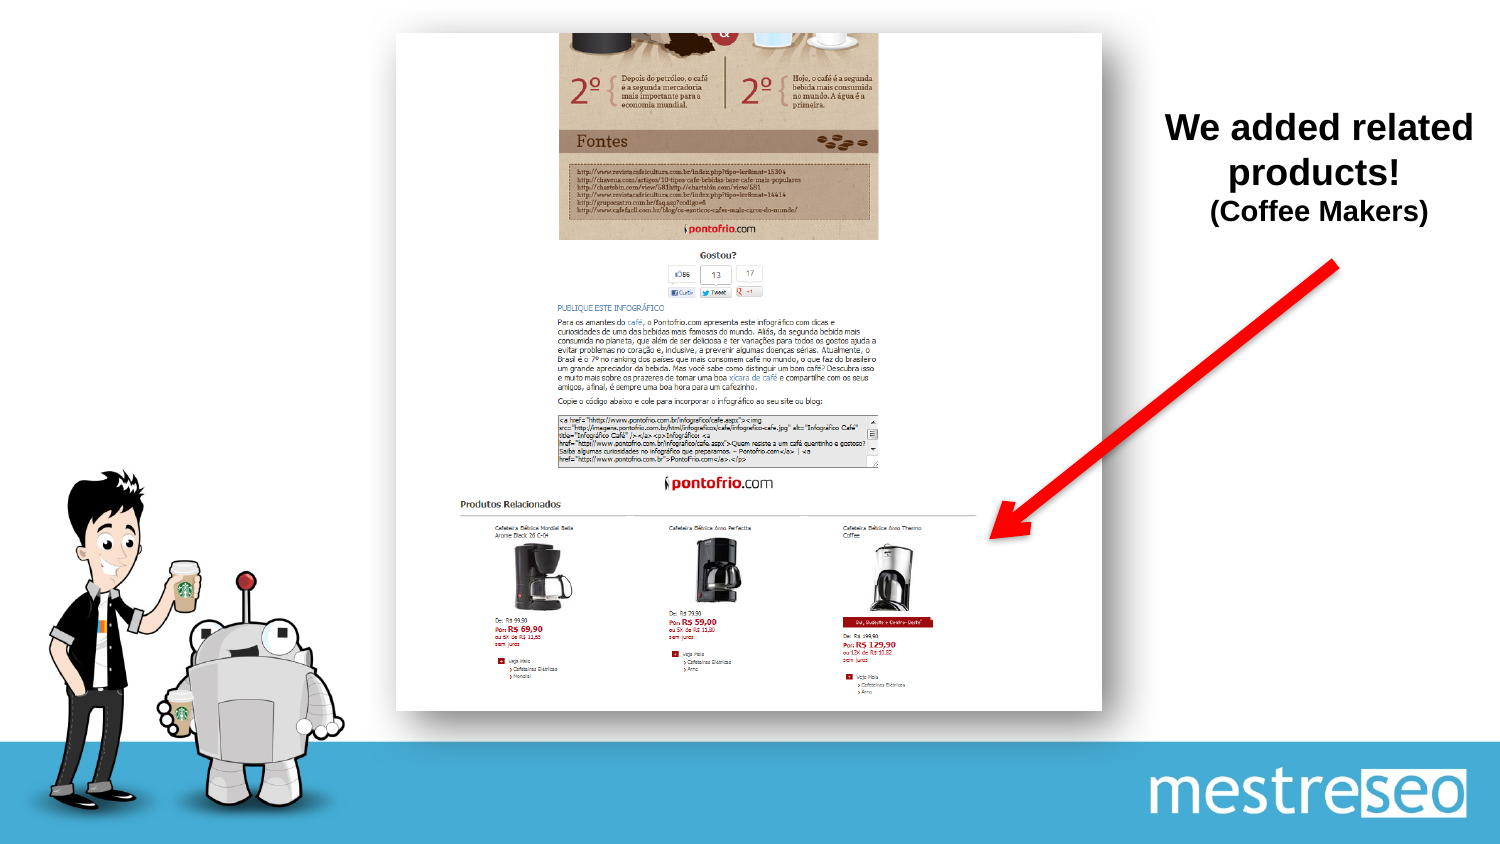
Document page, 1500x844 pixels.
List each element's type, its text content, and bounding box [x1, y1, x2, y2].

text_box We added related products! (Coffee Makers) [1139, 95, 1500, 235]
picture [0, 0, 1500, 844]
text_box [988, 263, 1336, 540]
